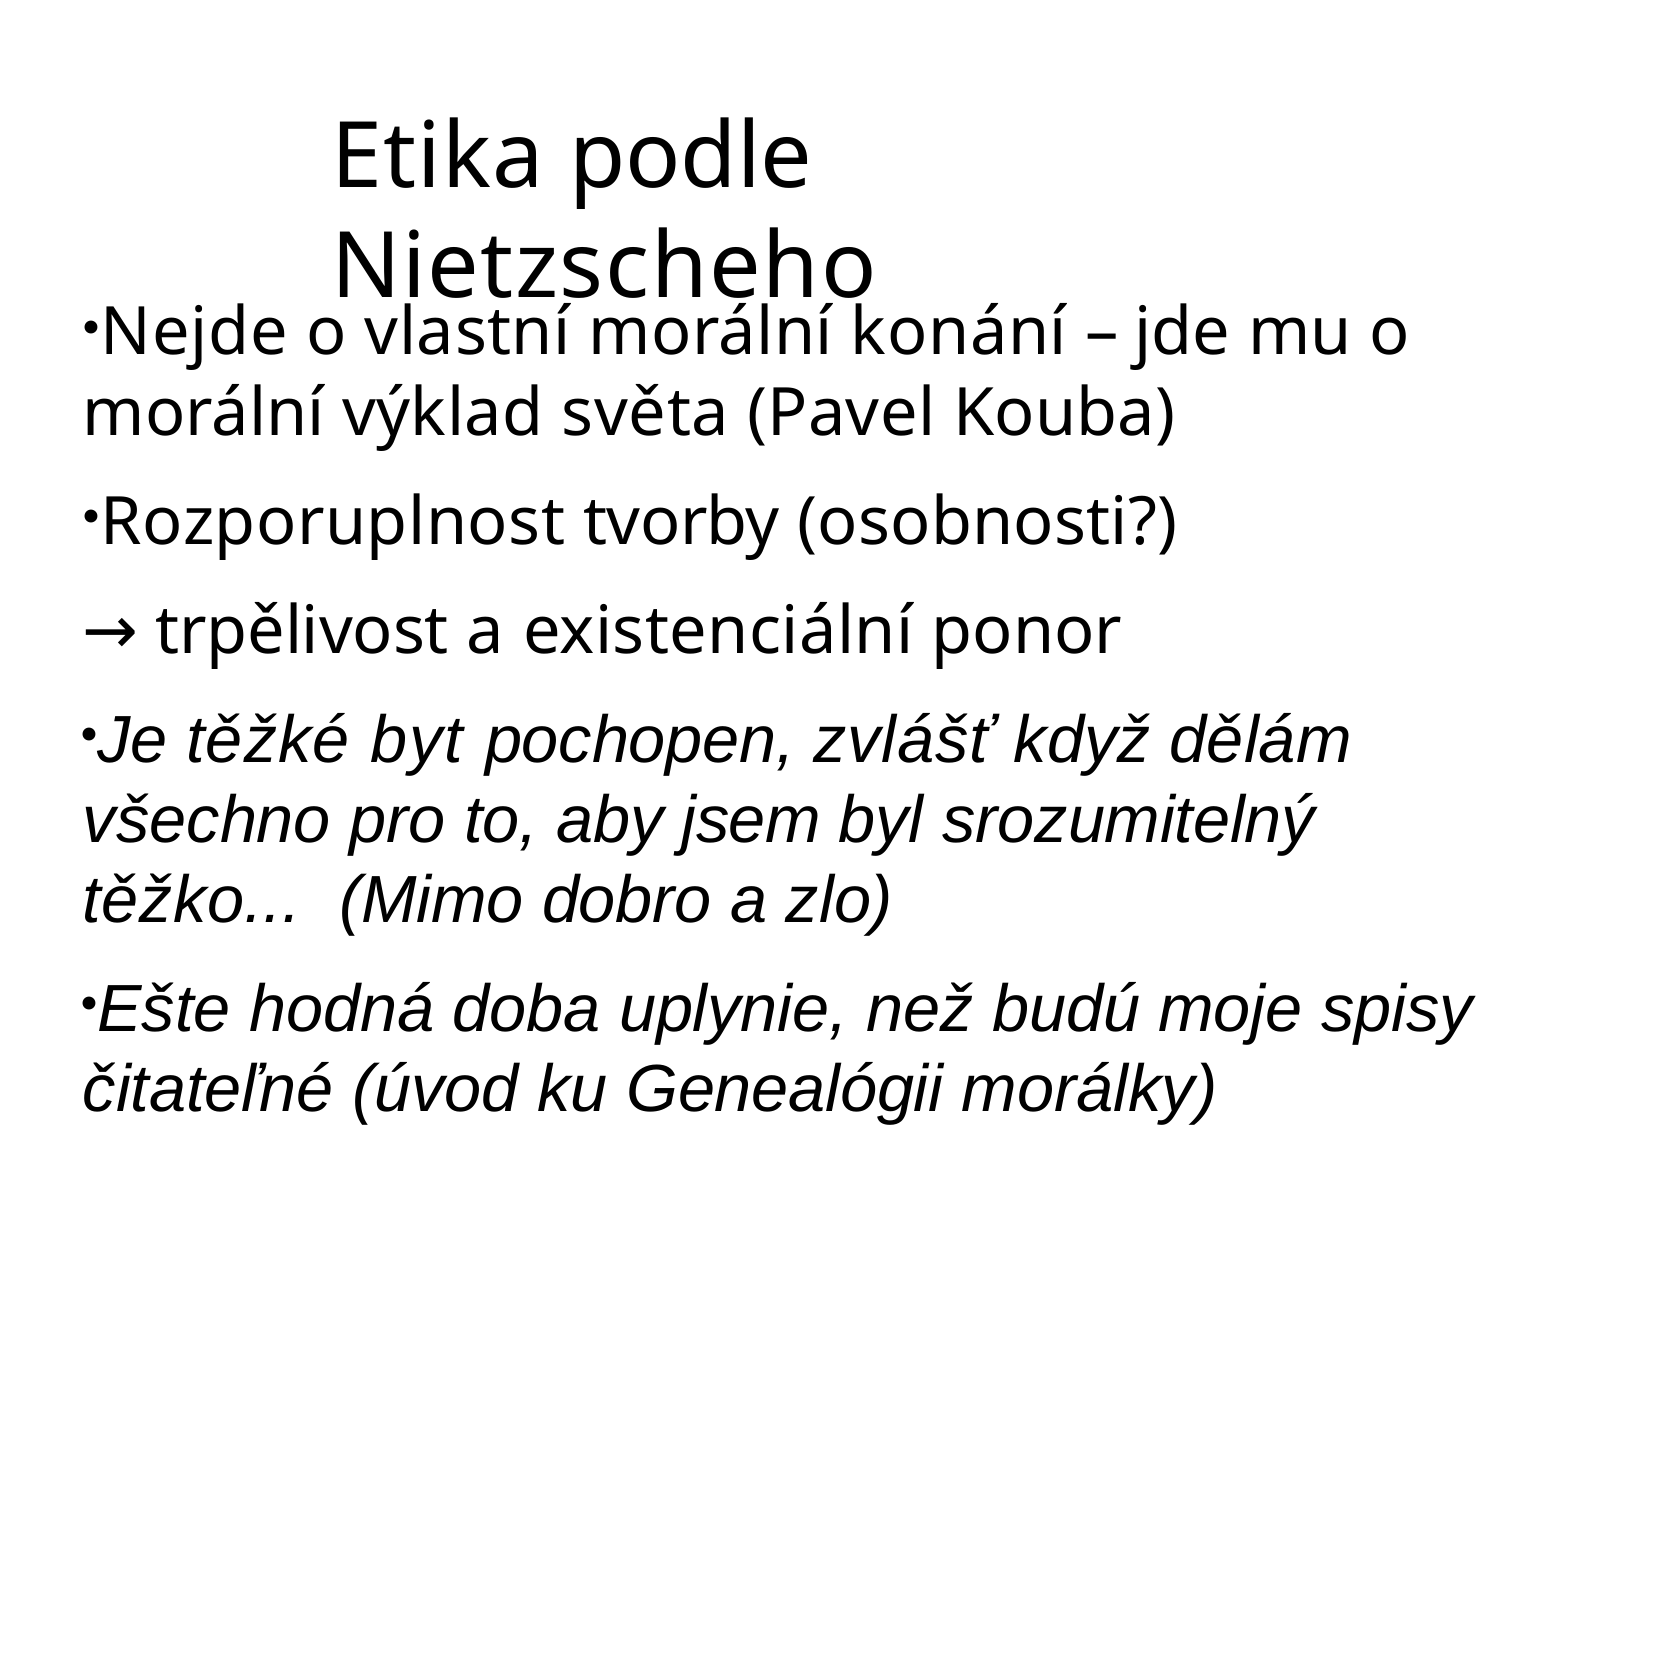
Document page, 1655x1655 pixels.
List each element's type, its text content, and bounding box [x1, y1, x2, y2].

text_box Nejde o vlastní morální konání – jde mu o morální výklad světa (Pavel Kouba) Rozporuplnost tvorby (osobnosti?) → trpělivost a existenciální ponor Je těžké byt pochopen, zvlášť když dělám všechno pro to, aby jsem byl srozumitelný těžko... (Mimo dobro a zlo) Ešte hodná doba uplynie, než budú moje spisy čitateľné (úvod ku Genealógii morálky) [80, 286, 1519, 1125]
title Etika podle Nietzscheho [328, 93, 1324, 286]
